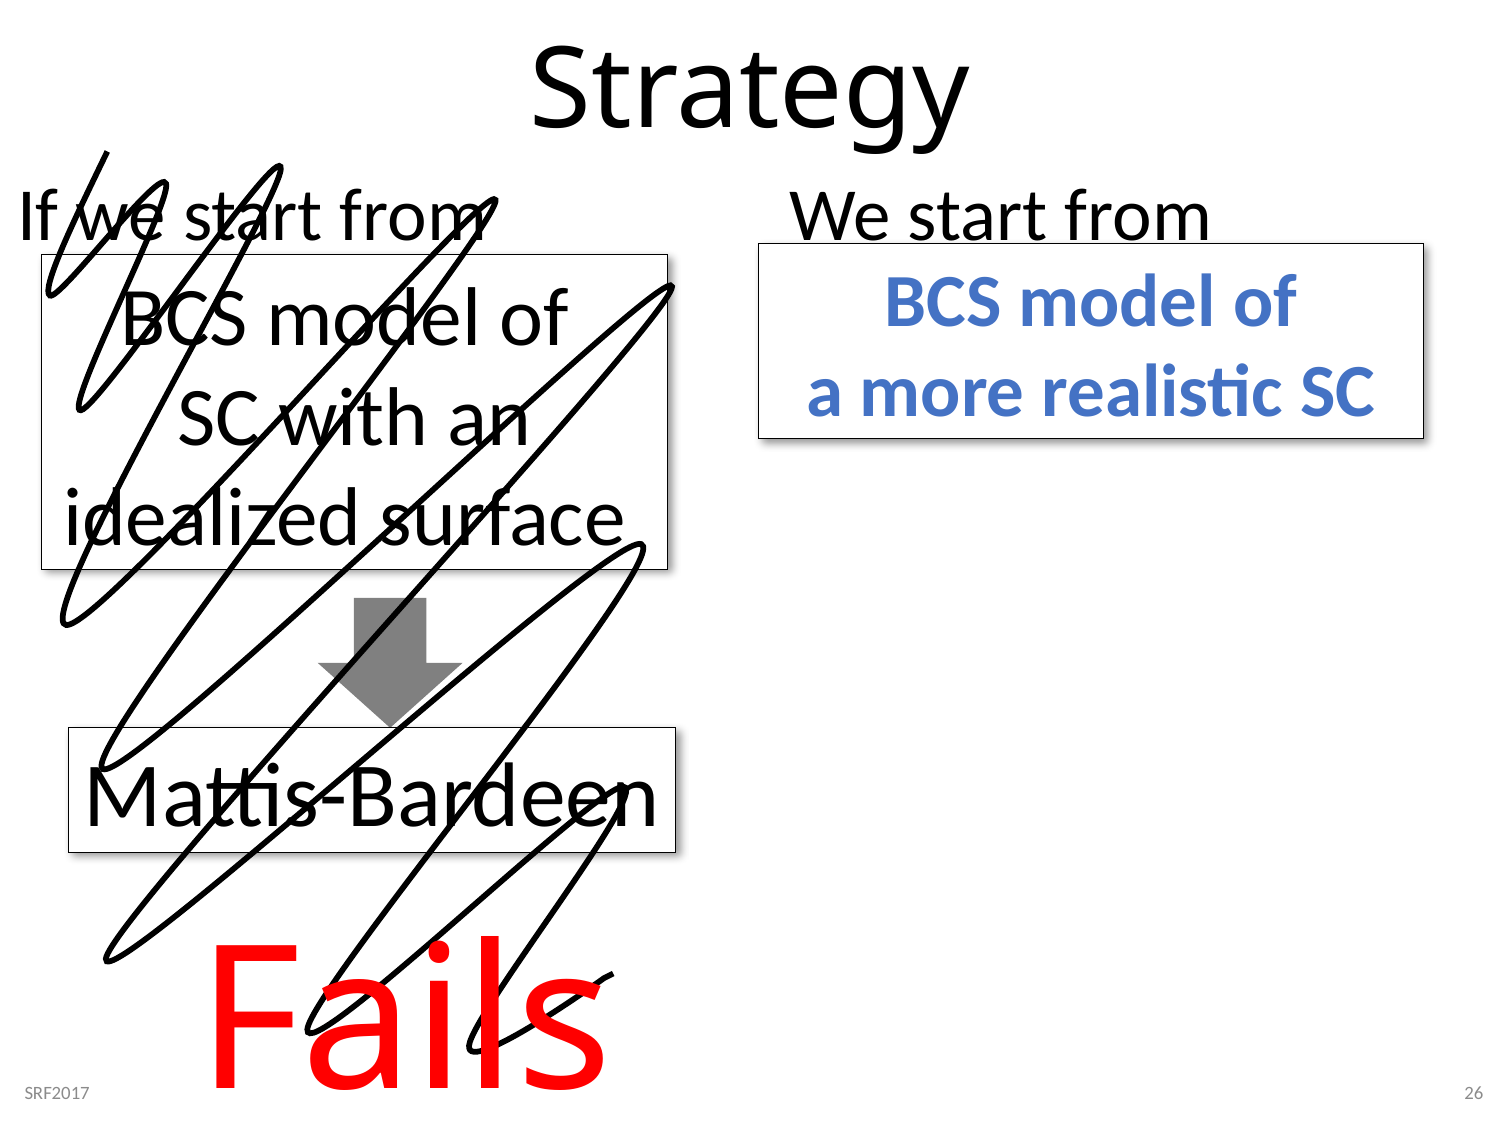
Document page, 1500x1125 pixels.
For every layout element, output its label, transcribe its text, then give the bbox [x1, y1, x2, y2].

text_box We start from [774, 157, 1245, 263]
text_box BCS model of SC with an idealized surface [437, 300, 668, 570]
text_box [352, 596, 391, 659]
text_box BCS model of SC with an idealized surface [41, 263, 207, 570]
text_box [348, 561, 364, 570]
text_box If we start from [88, 205, 151, 263]
text_box BCS model of SC with an idealized surface [138, 426, 302, 570]
footer SRF2017 [1, 1061, 113, 1122]
text_box Mattis-Bardeen [492, 727, 676, 853]
text_box Strategy [0, 7, 1500, 157]
text_box BCS model of a more realistic SC [758, 243, 1424, 439]
text_box BCS model of SC with an idealized surface [305, 254, 668, 556]
text_box [395, 596, 466, 687]
text_box Mattis-Bardeen [68, 727, 292, 853]
text_box [314, 661, 351, 680]
text_box BCS model of SC with an idealized surface [210, 263, 422, 422]
text_box Fails [182, 881, 628, 1125]
slide_number 26 [1160, 1061, 1499, 1122]
text_box If we start from [2, 157, 102, 263]
text_box If we start from [112, 157, 520, 263]
text_box [47, 157, 674, 963]
text_box Mattis-Bardeen [256, 727, 488, 853]
